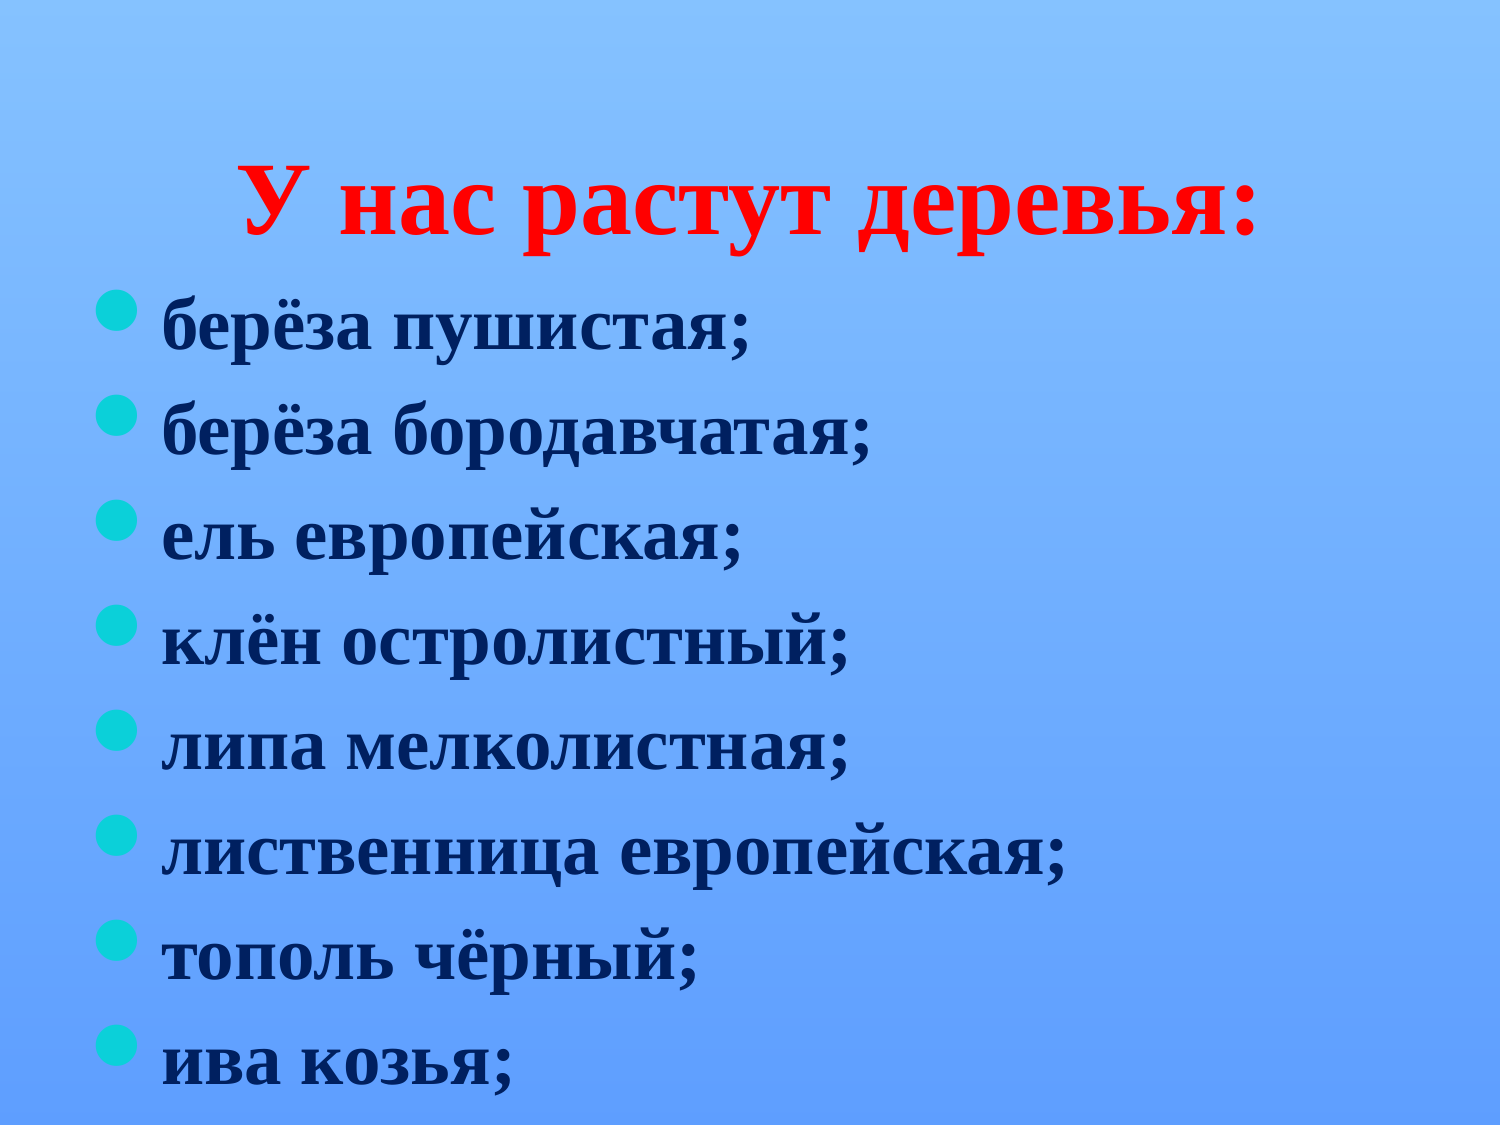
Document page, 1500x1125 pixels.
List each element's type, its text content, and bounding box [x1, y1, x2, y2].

title У нас растут деревья: [75, 115, 1425, 256]
list берёза пушистая; берёза бородавчатая; ель европейская; клён остролистный; липа мелколистная; лиственница европейская; тополь чёрный; ива козья; [75, 267, 1425, 1125]
